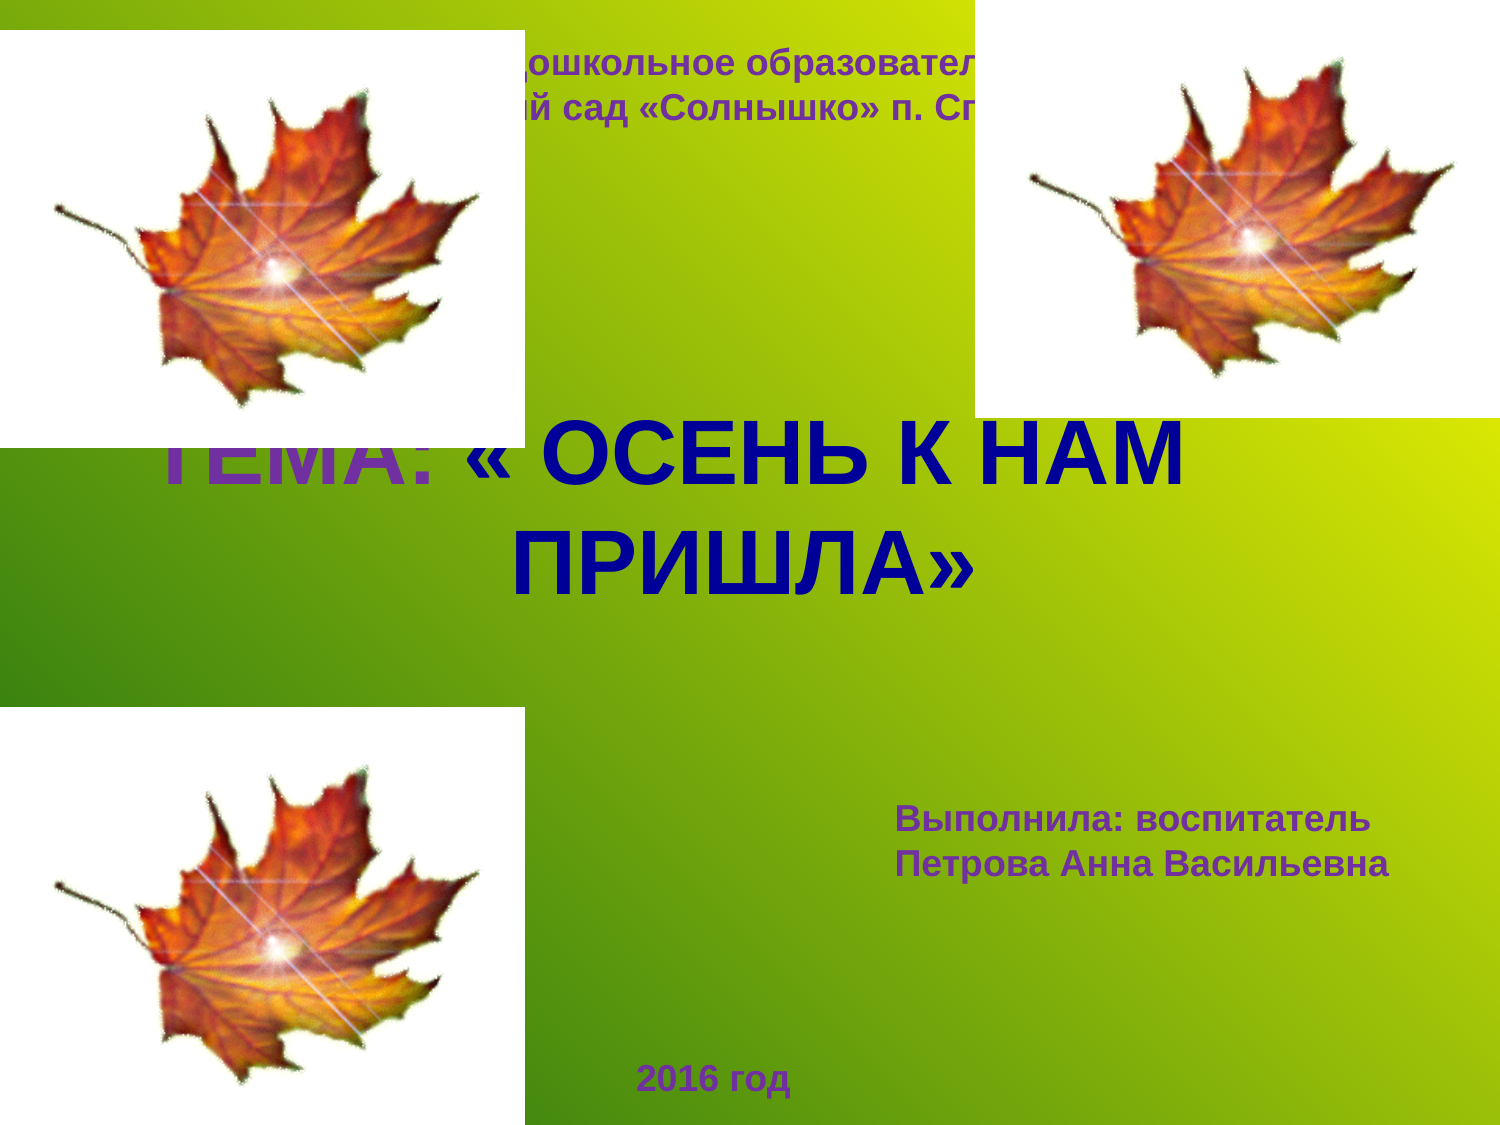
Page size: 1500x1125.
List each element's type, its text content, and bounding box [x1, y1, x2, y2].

picture [0, 707, 526, 1125]
picture [0, 30, 526, 449]
text_box ТЕМА: « ОСЕНЬ К НАМ ПРИШЛА» [29, 385, 1459, 620]
text_box Выполнила: воспитатель Петрова Анна Васильевна [879, 786, 1459, 892]
picture [974, 0, 1500, 418]
text_box Муниципальное дошкольное образовательное учреждение Детский сад «Солнышко» п. Спирово [526, 30, 969, 136]
text_box 2016 год [537, 1046, 1010, 1107]
